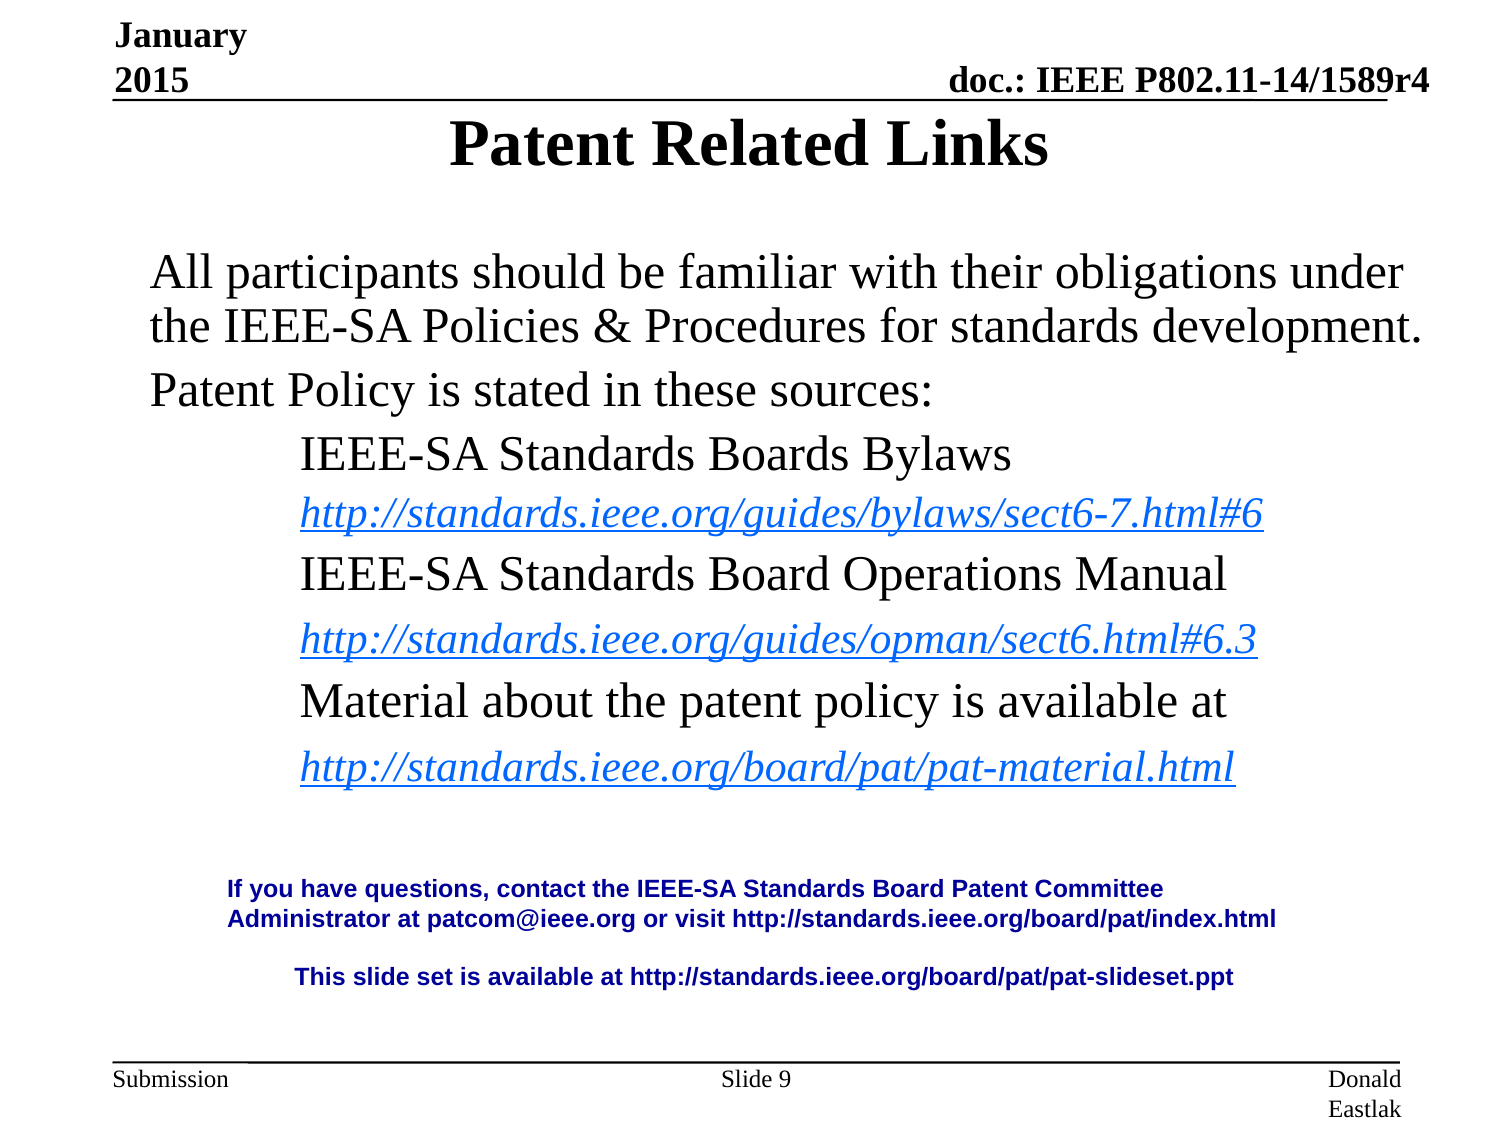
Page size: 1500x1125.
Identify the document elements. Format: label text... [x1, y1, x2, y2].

footer Donald Eastlake 3rd, Huawei Technologies [1325, 1062, 1402, 1093]
text_box If you have questions, contact the IEEE-SA Standards Board Patent Committee Administrator at patcom@ieee.org or visit http://standards.ieee.org/board/pat/index.html This slide set is available at http://standards.ieee.org/board/pat/pat-slideset.ppt [212, 865, 1325, 998]
list All participants should be familiar with their obligations under the IEEE-SA Policies & Procedures for standards development. Patent Policy is stated in these sources: IEEE-SA Standards Boards Bylaws http://standards.ieee.org/guides/bylaws/sect6-7.html#6 IEEE-SA Standards Board Operations Manual http://standards.ieee.org/guides/opman/sect6.html#6.3 Material about the patent policy is available at http://standards.ieee.org/board/pat/pat-material.html [12, 237, 1488, 875]
slide_number Slide 9 [712, 1062, 800, 1093]
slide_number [114, 54, 290, 100]
title Patent Related Links [75, 45, 1425, 233]
